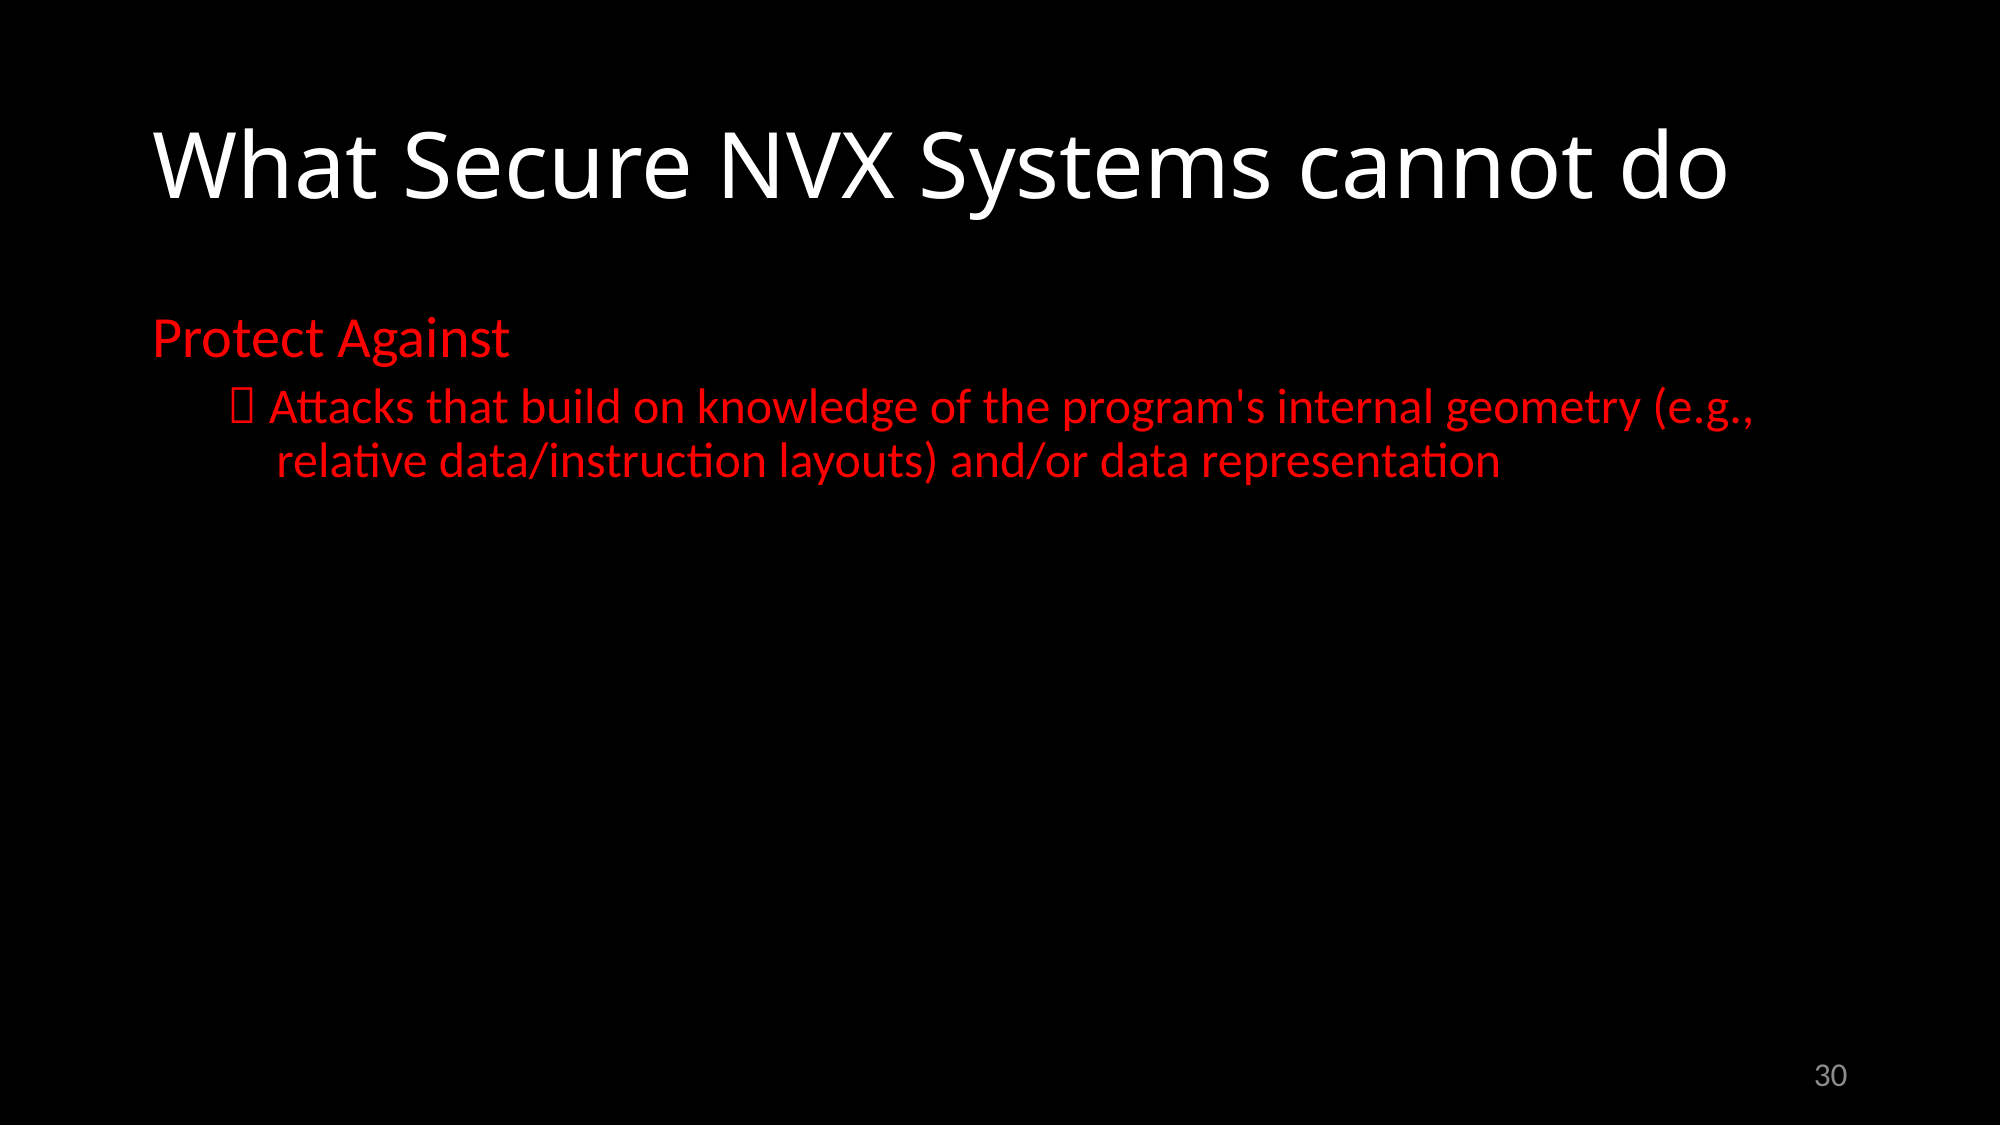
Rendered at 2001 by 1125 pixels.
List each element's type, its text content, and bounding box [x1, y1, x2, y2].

title What Secure NVX Systems cannot do [137, 59, 1863, 278]
slide_number 30 [1412, 1042, 1863, 1103]
list Protect Against  Attacks that build on knowledge of the program's internal geometry (e.g., khrelative data/instruction layouts) and/or data representation [137, 299, 1863, 1014]
